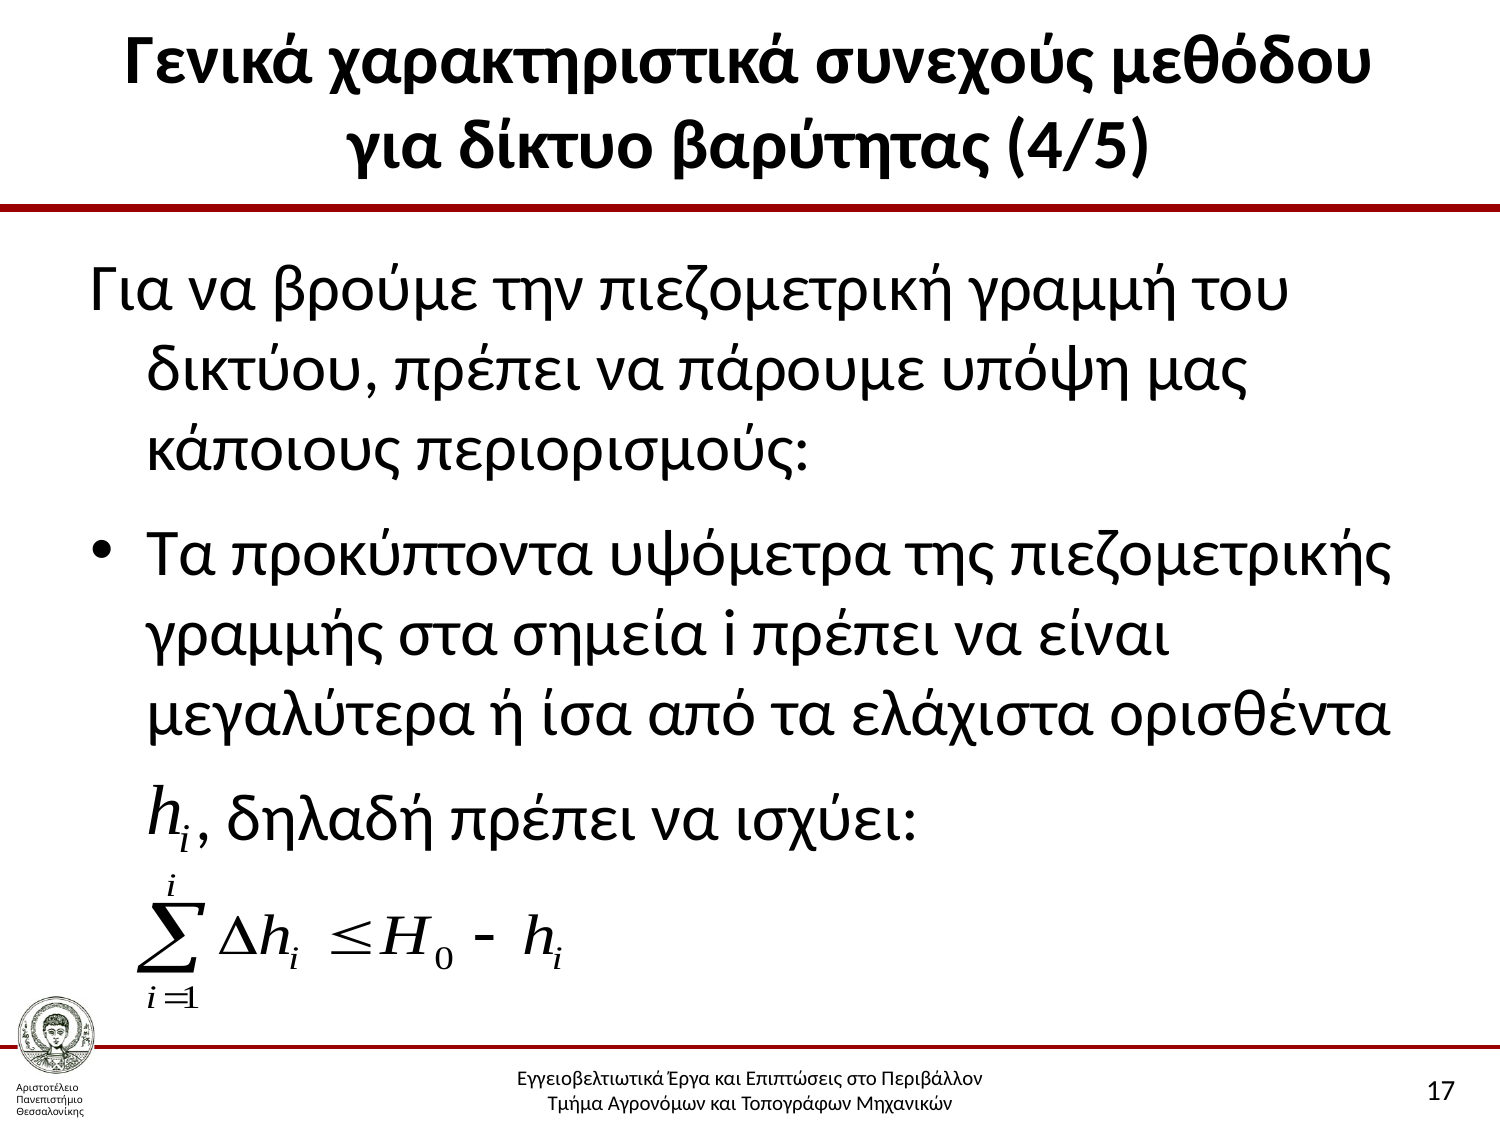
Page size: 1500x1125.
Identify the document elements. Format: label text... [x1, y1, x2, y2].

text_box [123, 857, 585, 1024]
list Για να βρούμε την πιεζομετρική γραμμή του δικτύου, πρέπει να πάρουμε υπόψη μας κάποιους περιορισμούς: Τα προκύπτοντα υψόμετρα της πιεζομετρικής γραμμής στα σημεία i πρέπει να είναι μεγαλύτερα ή ίσα από τα ελάχιστα ορισθέντα , δηλαδή πρέπει να ισχύει: [75, 236, 1425, 1018]
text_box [132, 763, 207, 856]
slide_number 17 [1376, 1059, 1471, 1119]
picture [17, 996, 95, 1074]
title Γενικά χαρακτηριστικά συνεχούς μεθόδου για δίκτυο βαρύτητας (4/5) [75, 4, 1425, 192]
